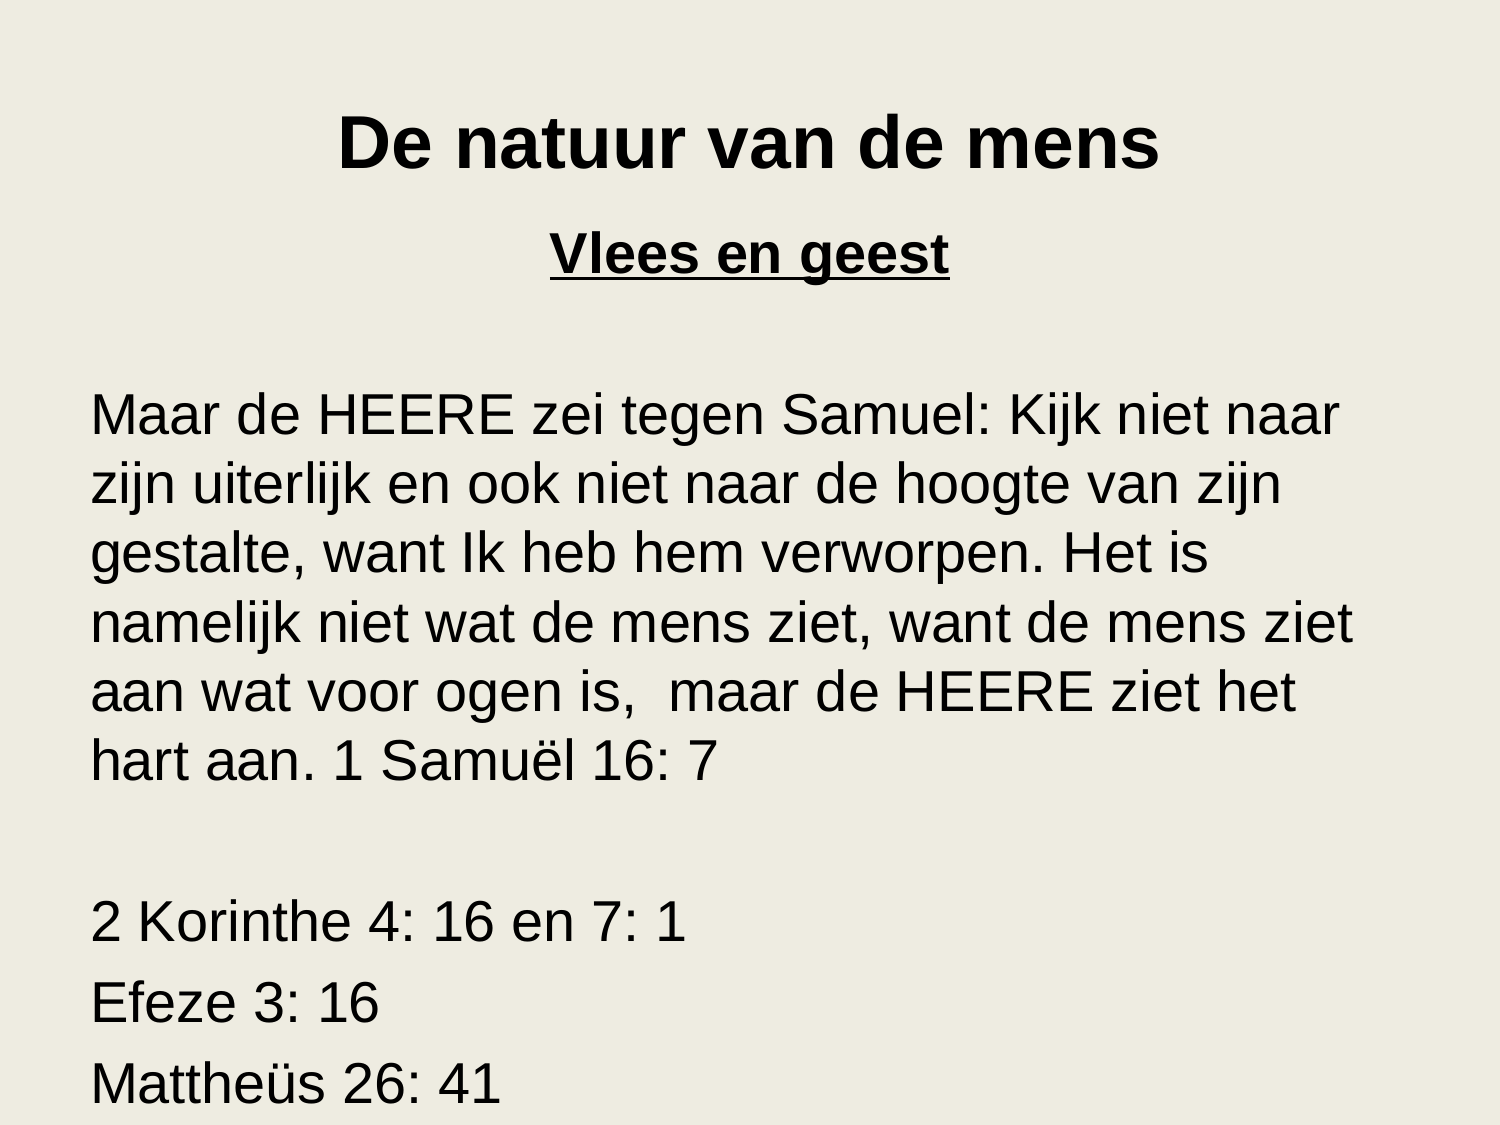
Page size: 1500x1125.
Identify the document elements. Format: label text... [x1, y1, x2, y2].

list Vlees en geest Maar de HEERE zei tegen Samuel: Kijk niet naar zijn uiterlijk en ook niet naar de hoogte van zijn gestalte, want Ik heb hem verworpen. Het is namelijk niet wat de mens ziet, want de mens ziet aan wat voor ogen is, maar de HEERE ziet het hart aan. 1 Samuël 16: 7 2 Korinthe 4: 16 en 7: 1 Efeze 3: 16 Mattheüs 26: 41 [75, 208, 1425, 1125]
title De natuur van de mens [75, 45, 1425, 208]
